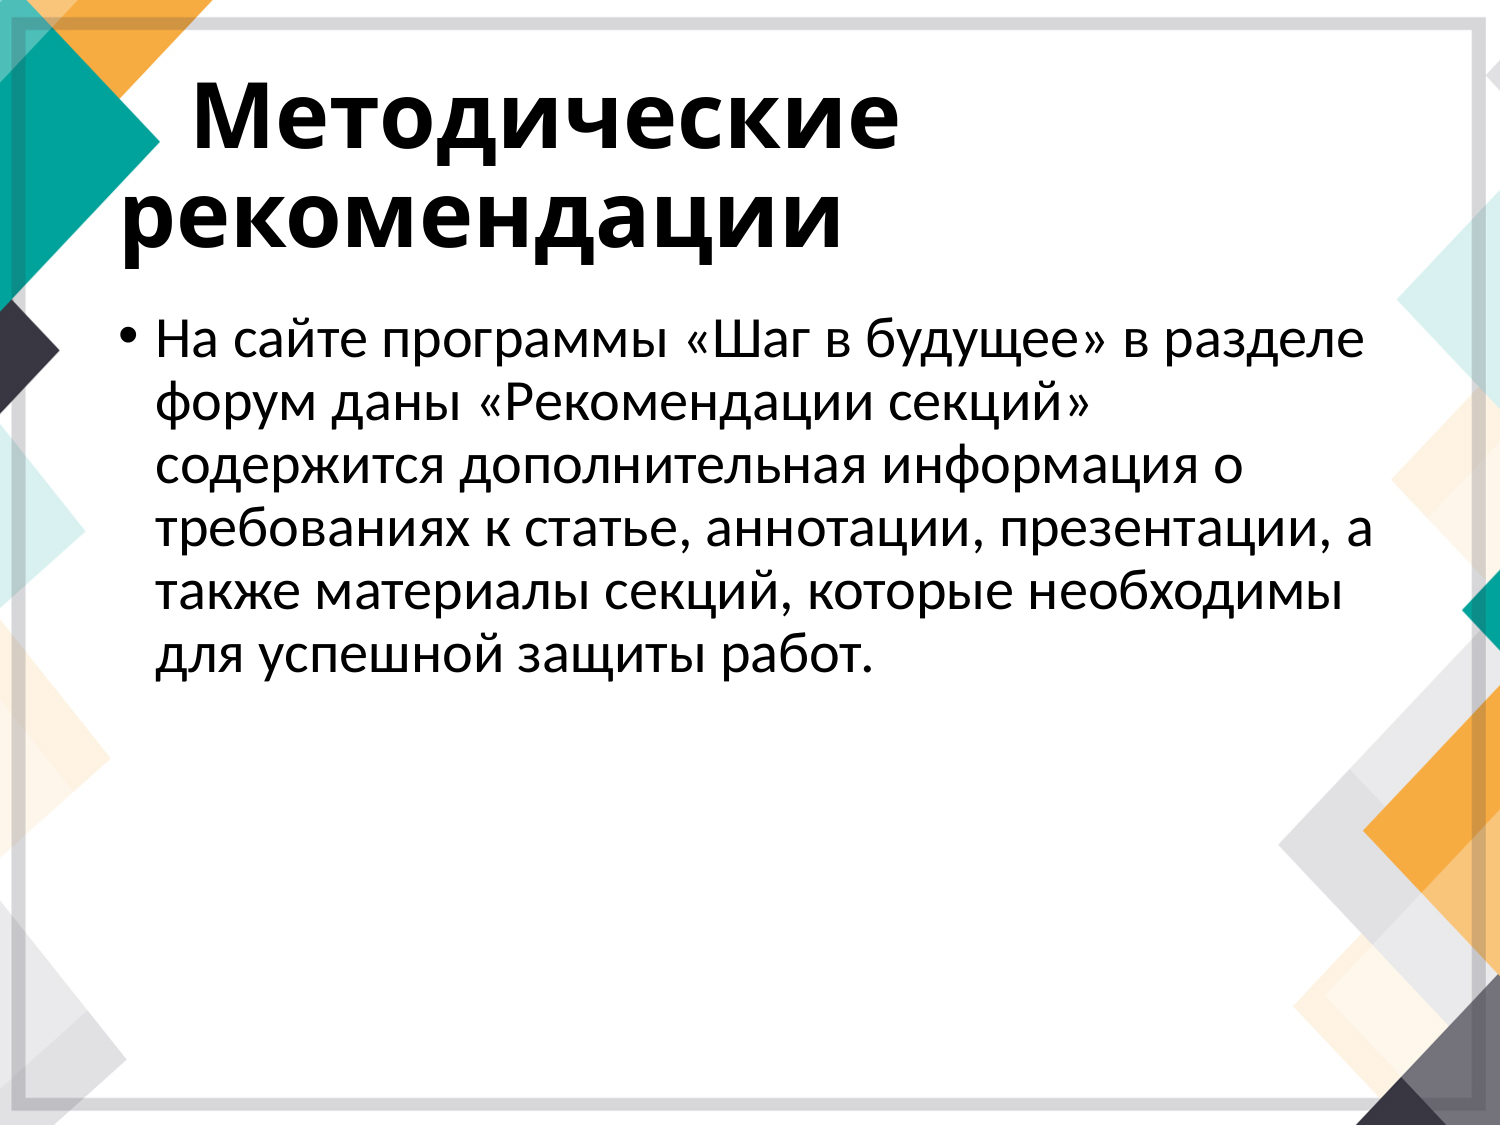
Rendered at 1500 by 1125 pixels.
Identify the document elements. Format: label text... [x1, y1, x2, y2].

list На сайте программы «Шаг в будущее» в разделе форум даны «Рекомендации секций» содержится дополнительная информация о требованиях к статье, аннотации, презентации, а также материалы секций, которые необходимы для успешной защиты работ. [103, 299, 1397, 1014]
title Методические рекомендации [103, 59, 1397, 278]
picture [0, 0, 1500, 1125]
